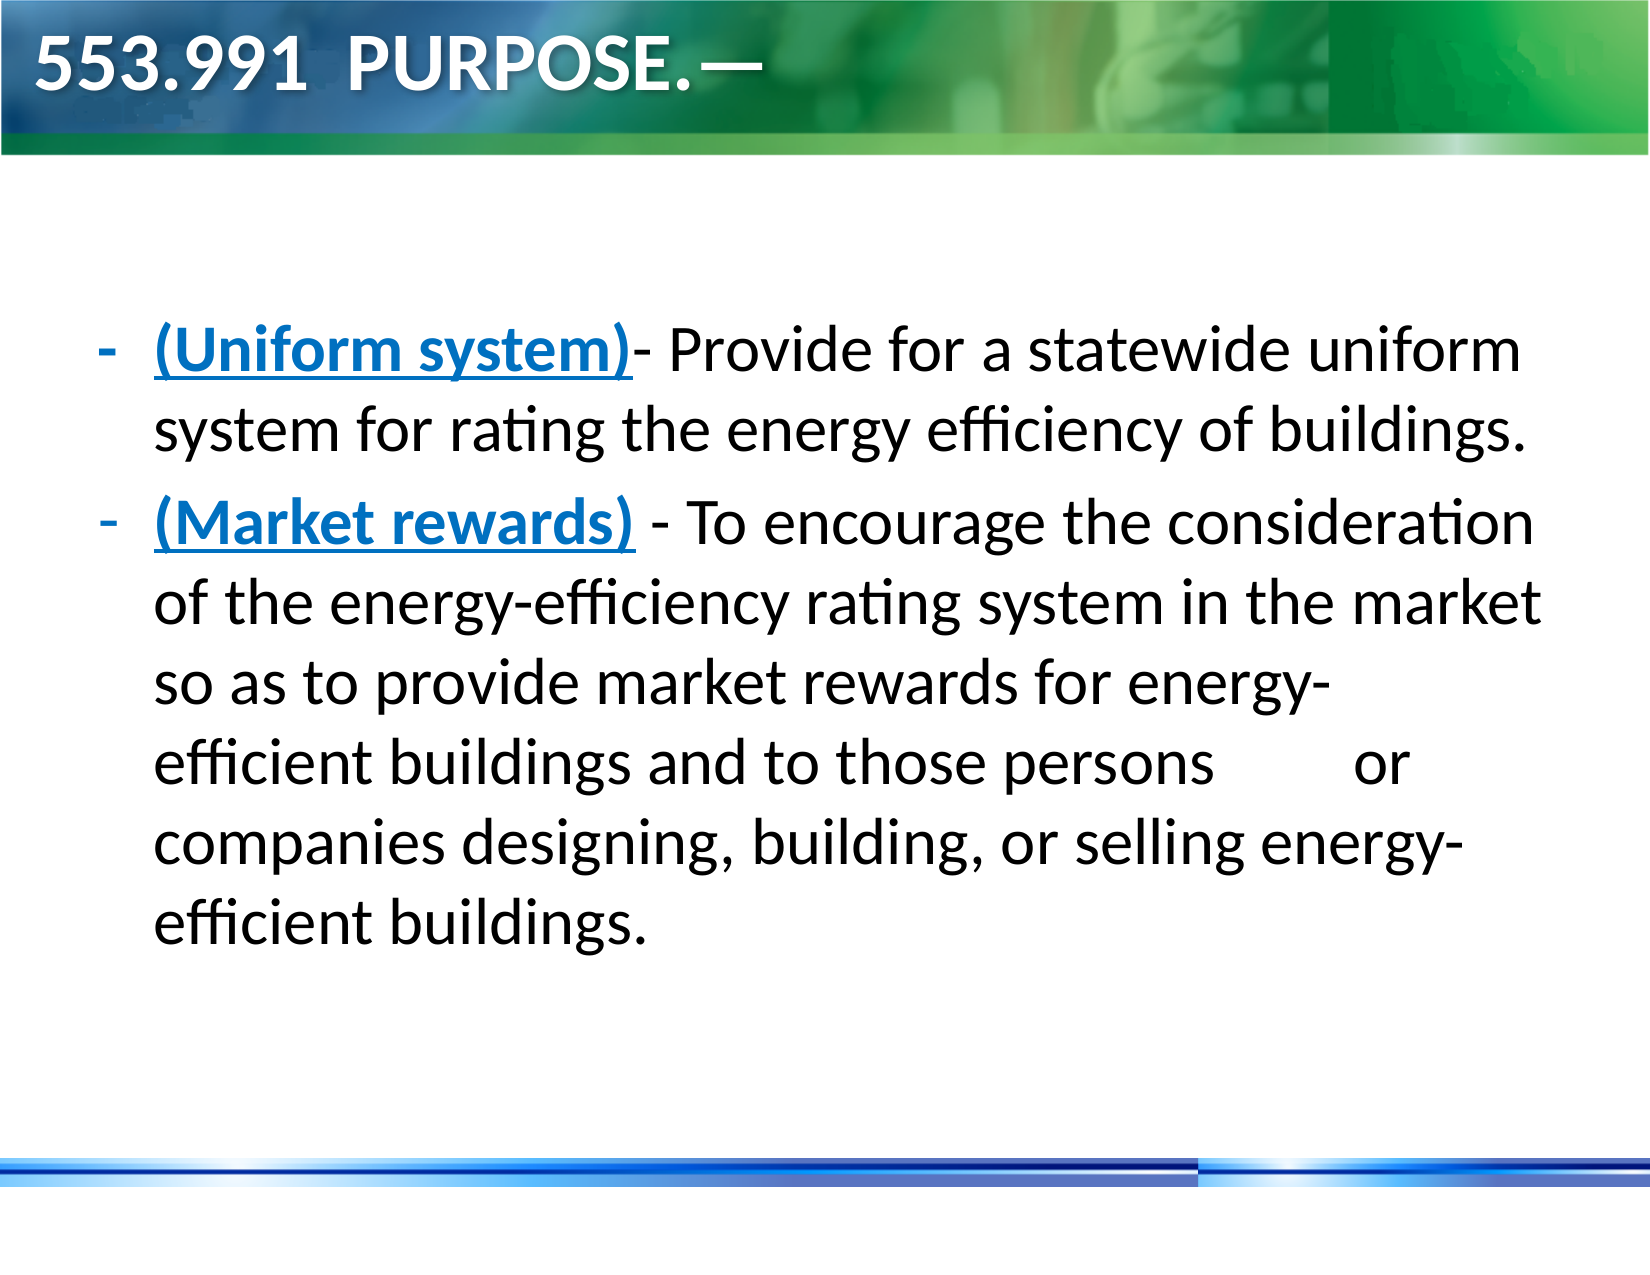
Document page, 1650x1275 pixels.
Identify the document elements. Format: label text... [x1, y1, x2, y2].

title 553.991 Purpose.— [0, 0, 1334, 134]
picture [0, 1158, 1650, 1187]
picture [0, 0, 1650, 749]
list - (Uniform system)- Provide for a statewide uniform system for rating the energy efficiency of buildings. (Market rewards) - To encourage the consideration of the energy-efficiency rating system in the market so as to provide market rewards for energy-efficient buildings and to those persons or companies designing, building, or selling energy-efficient buildings. [82, 297, 1568, 1139]
